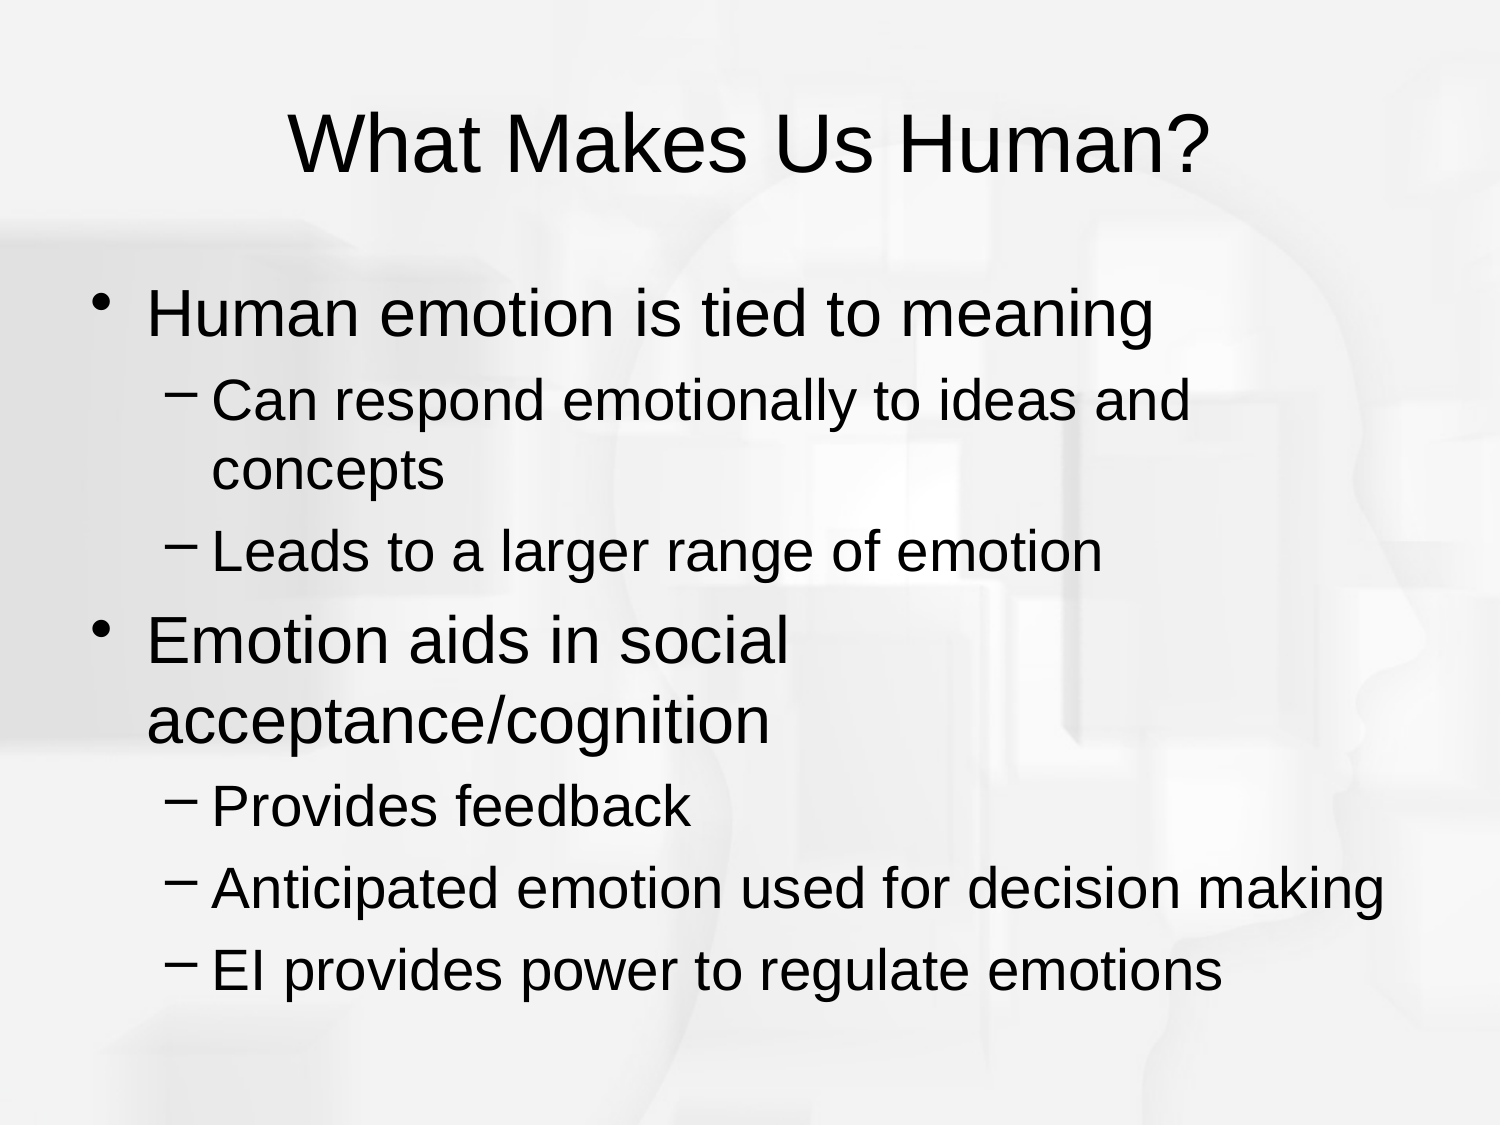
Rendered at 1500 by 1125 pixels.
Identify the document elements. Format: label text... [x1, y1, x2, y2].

title What Makes Us Human? [75, 45, 1425, 233]
picture [0, 0, 1500, 1125]
list Human emotion is tied to meaning Can respond emotionally to ideas and concepts Leads to a larger range of emotion Emotion aids in social acceptance/cognition Provides feedback Anticipated emotion used for decision making EI provides power to regulate emotions [75, 262, 1425, 1005]
